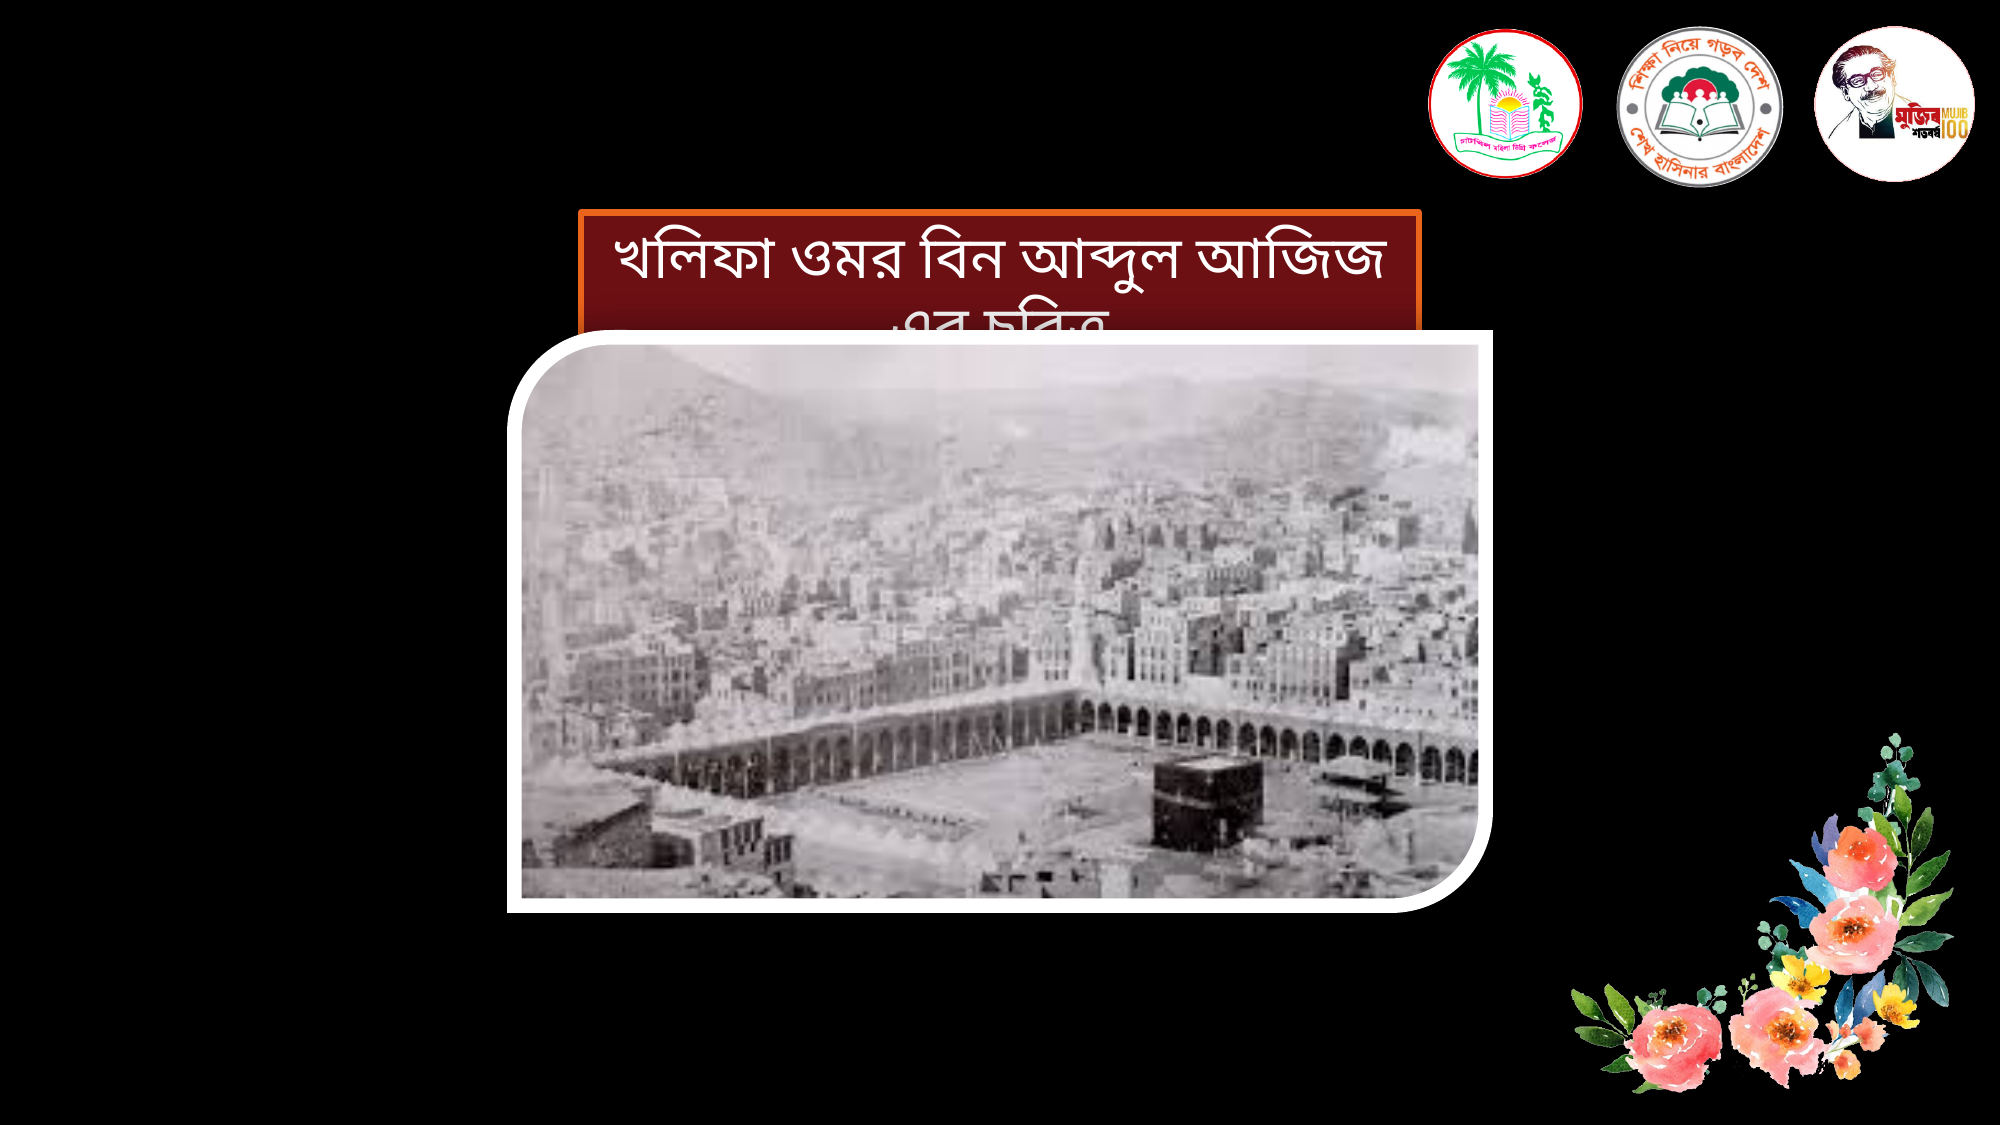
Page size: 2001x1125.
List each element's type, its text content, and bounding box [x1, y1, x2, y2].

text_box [1425, 27, 1977, 1125]
picture [514, 337, 1485, 906]
text_box খলিফা ওমর বিন আব্দুল আজিজ এর চরিত্র [578, 209, 1414, 308]
